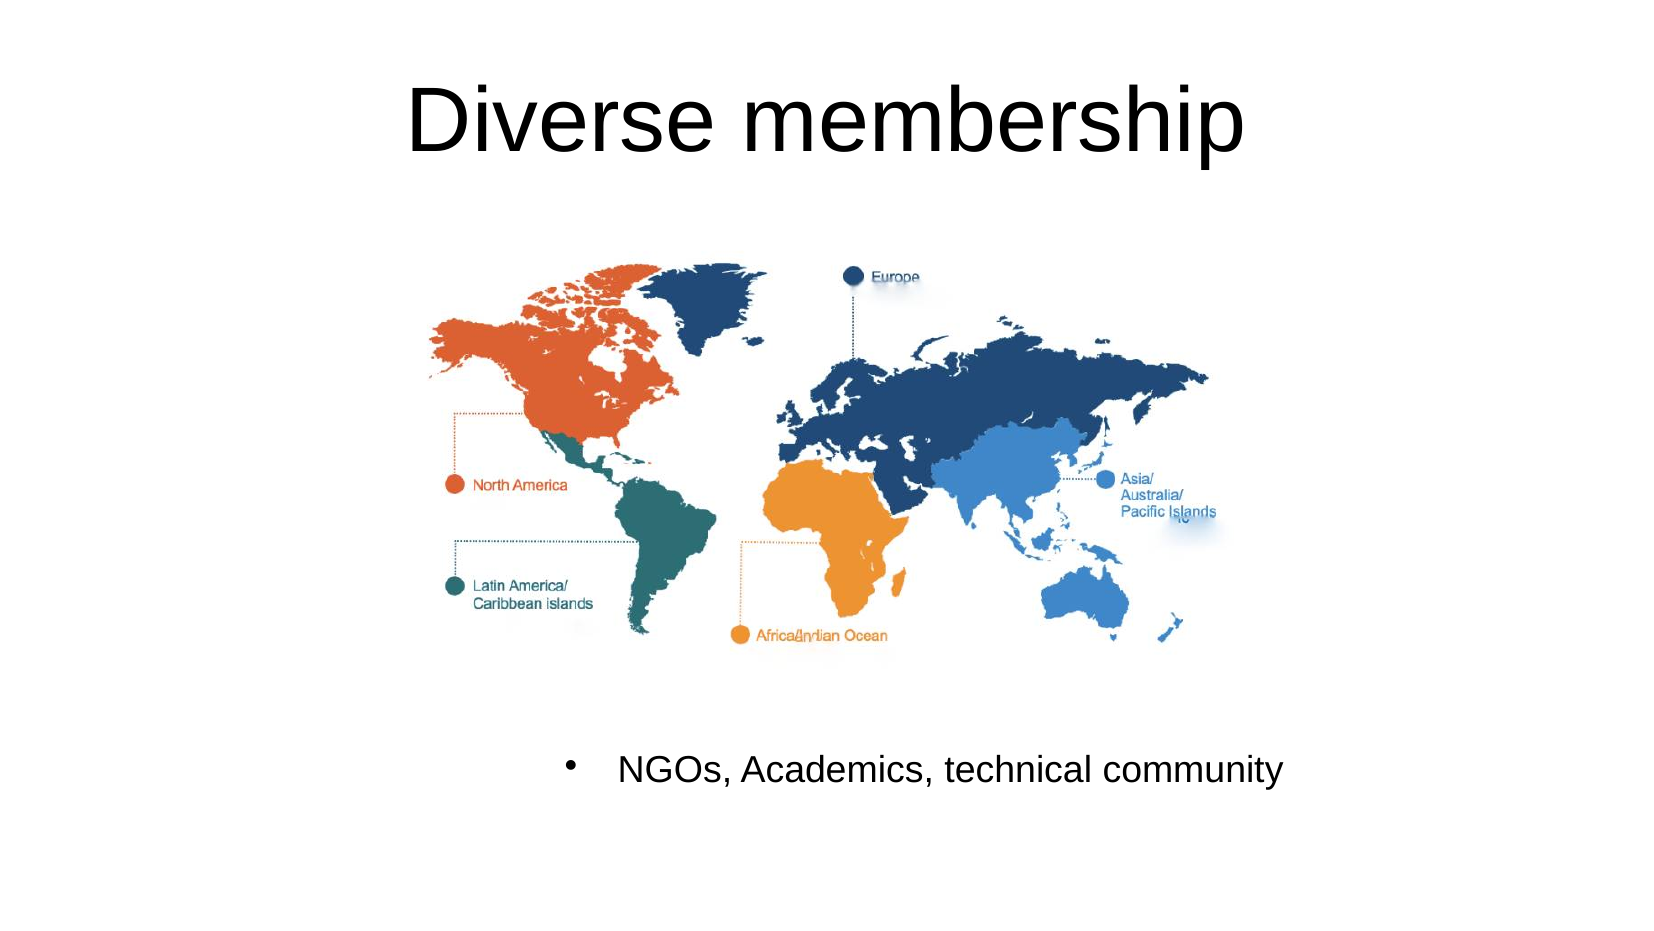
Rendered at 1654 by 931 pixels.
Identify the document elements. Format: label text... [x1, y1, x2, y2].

title Diverse membership [82, 37, 1571, 193]
text_box NGOs, Academics, technical community [413, 738, 1418, 827]
picture [383, 236, 1270, 682]
